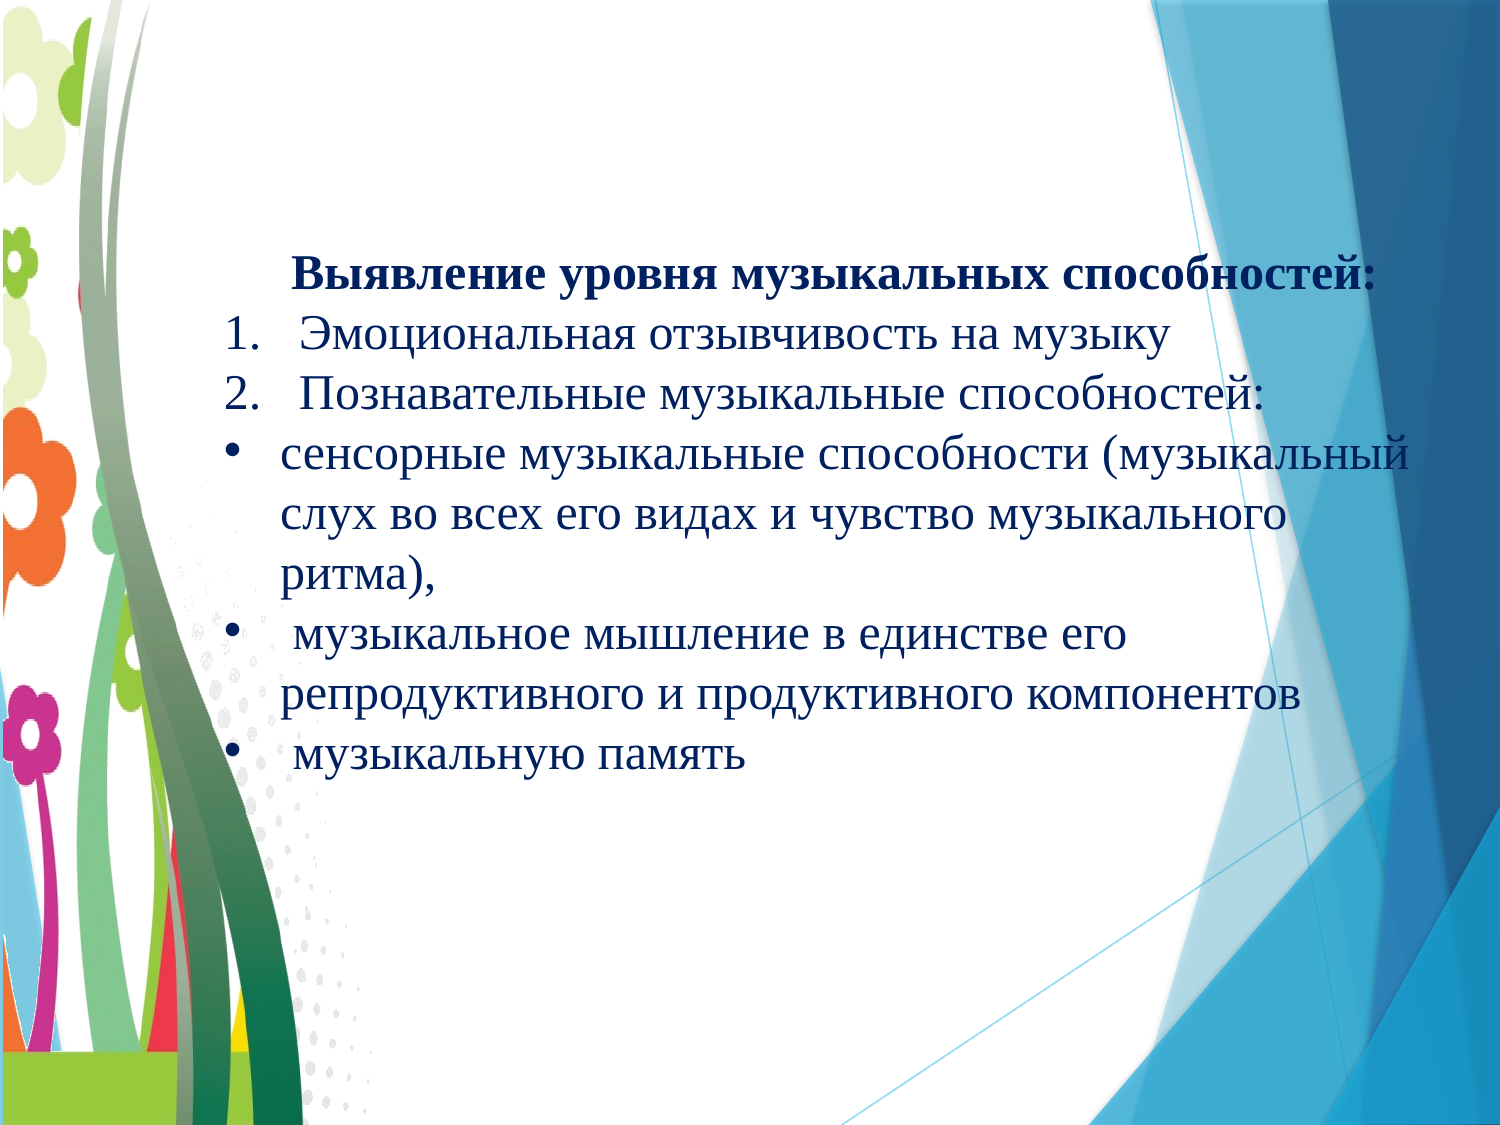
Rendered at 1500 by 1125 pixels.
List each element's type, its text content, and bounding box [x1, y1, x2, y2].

picture [3, 0, 975, 1125]
text_box Выявление уровня музыкальных способностей: Эмоциональная отзывчивость на музыку Познавательные музыкальные способностей: сенсорные музыкальные способности (музыкальный слух во всех его видах и чувство музыкального ритма), музыкальное мышление в единстве его репродуктивного и продуктивного компонентов музыкальную память [980, 231, 1462, 787]
